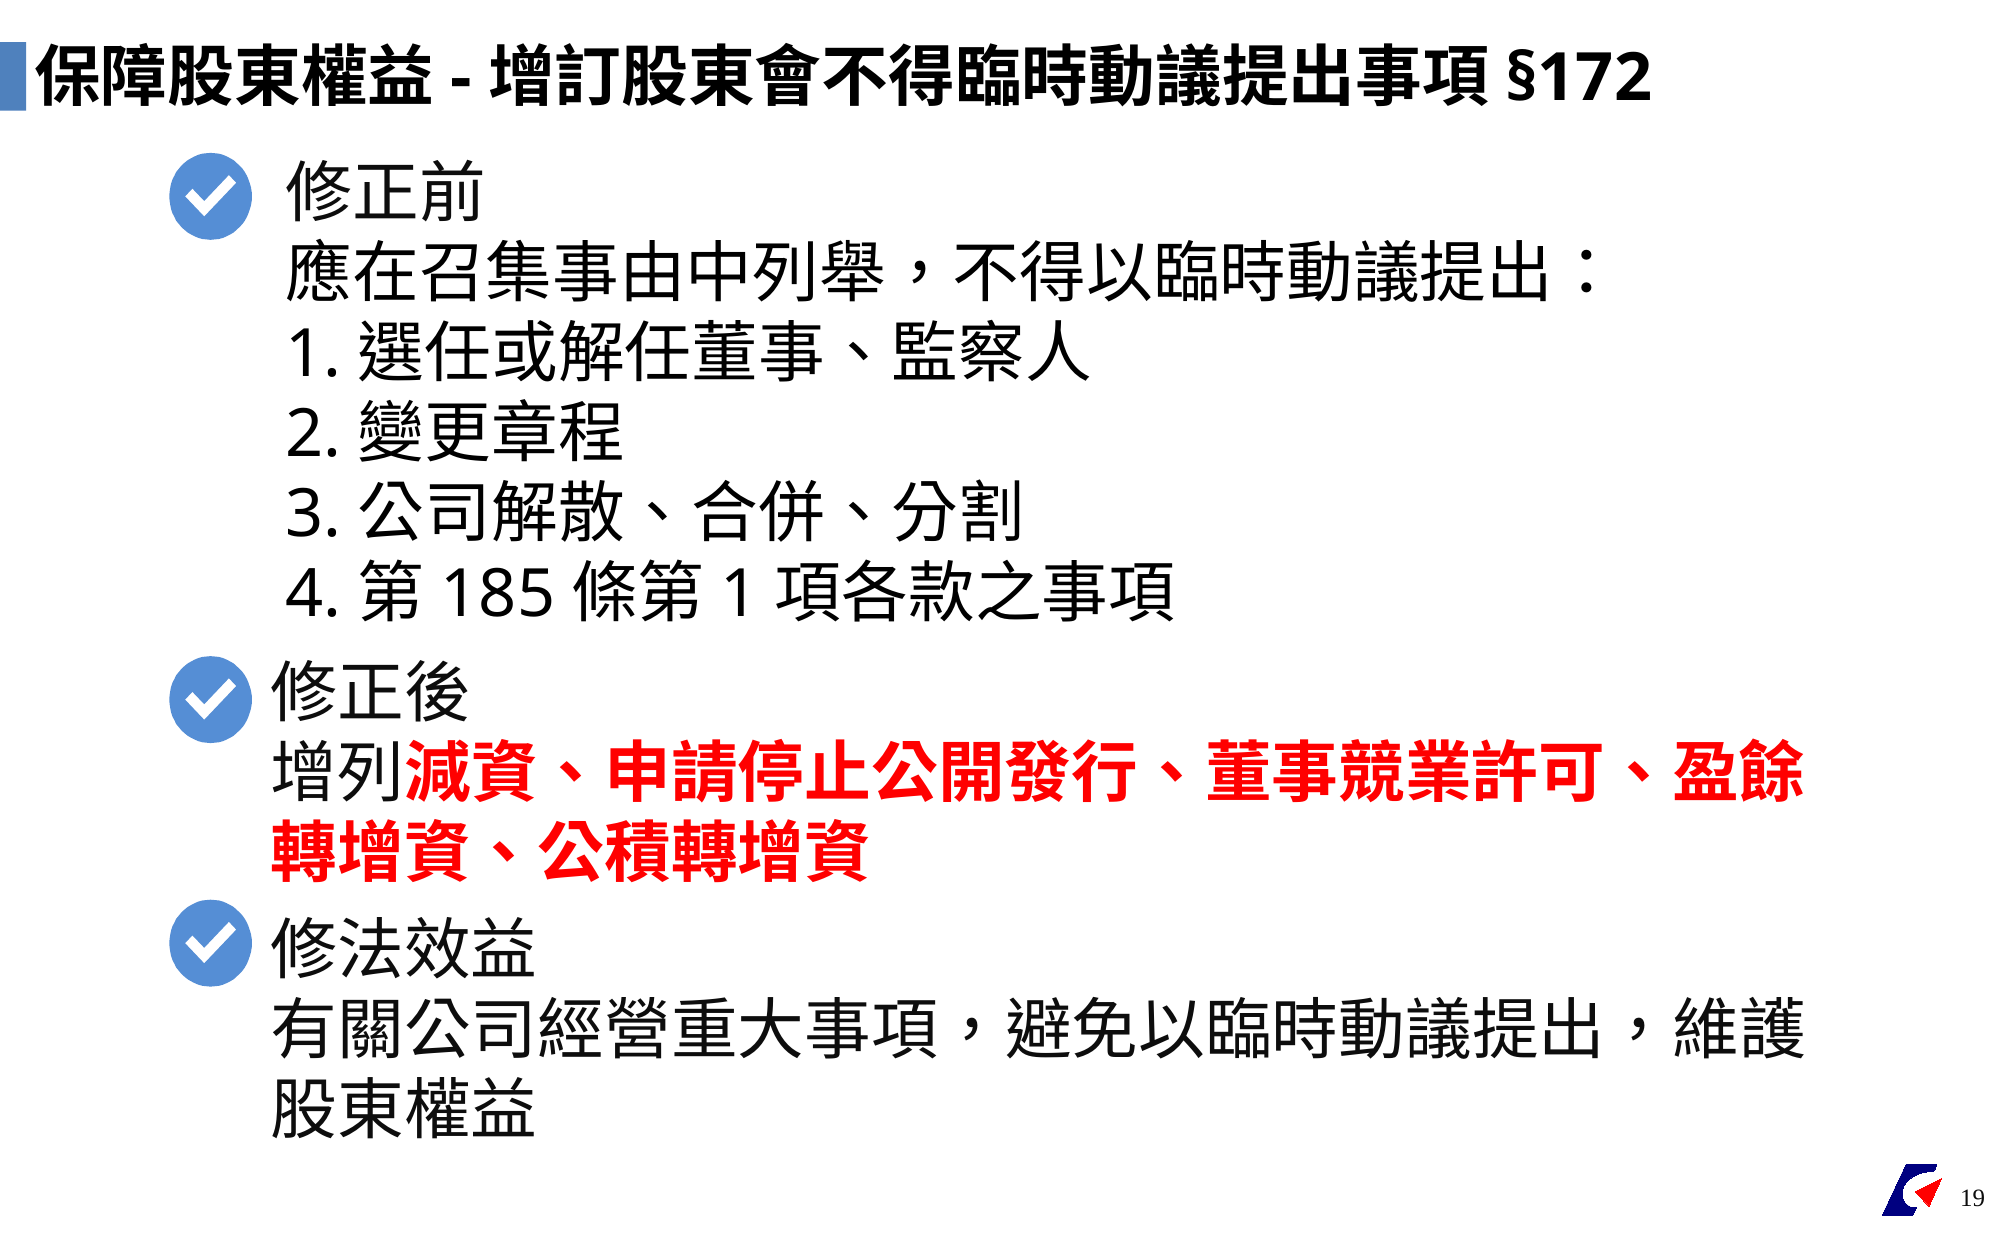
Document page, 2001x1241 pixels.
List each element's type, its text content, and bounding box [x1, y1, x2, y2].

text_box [169, 899, 1862, 1158]
slide_number 19 [1533, 1174, 2000, 1241]
list 保障股東權益-增訂股東會不得臨時動議提出事項§172 [18, 30, 1862, 128]
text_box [169, 642, 1862, 899]
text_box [169, 142, 1775, 643]
